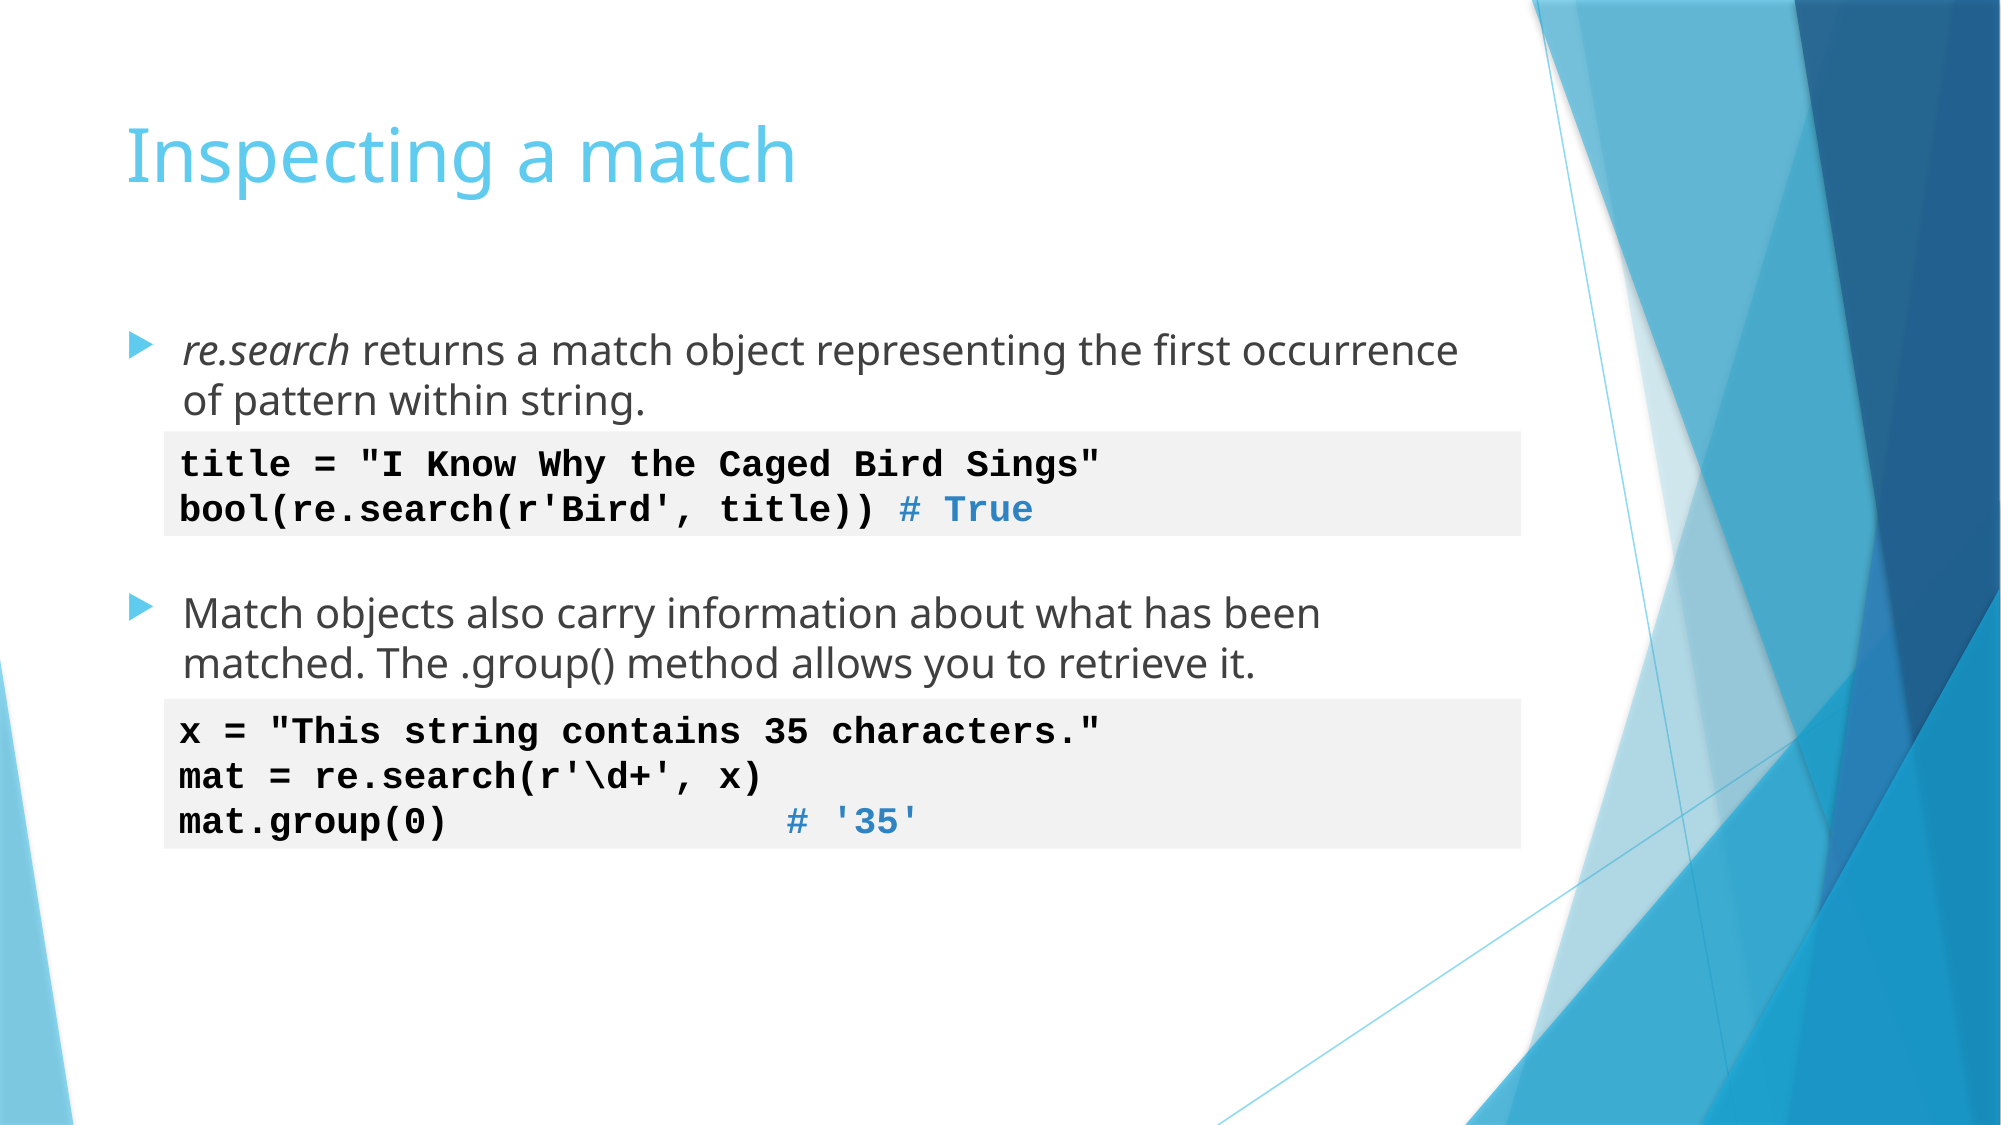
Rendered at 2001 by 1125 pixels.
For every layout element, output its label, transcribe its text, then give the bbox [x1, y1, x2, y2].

text_box x = "This string contains 35 characters." mat = re.search(r'\d+', x) mat.group(0) # '35' [164, 698, 1522, 849]
text_box title = "I Know Why the Caged Bird Sings" bool(re.search(r'Bird', title)) # True [164, 431, 1522, 536]
list re.search returns a match object representing the first occurrence of pattern within string. Match objects also carry information about what has been matched. The .group() method allows you to retrieve it. [111, 316, 1522, 991]
title Inspecting a match [111, 99, 1522, 316]
